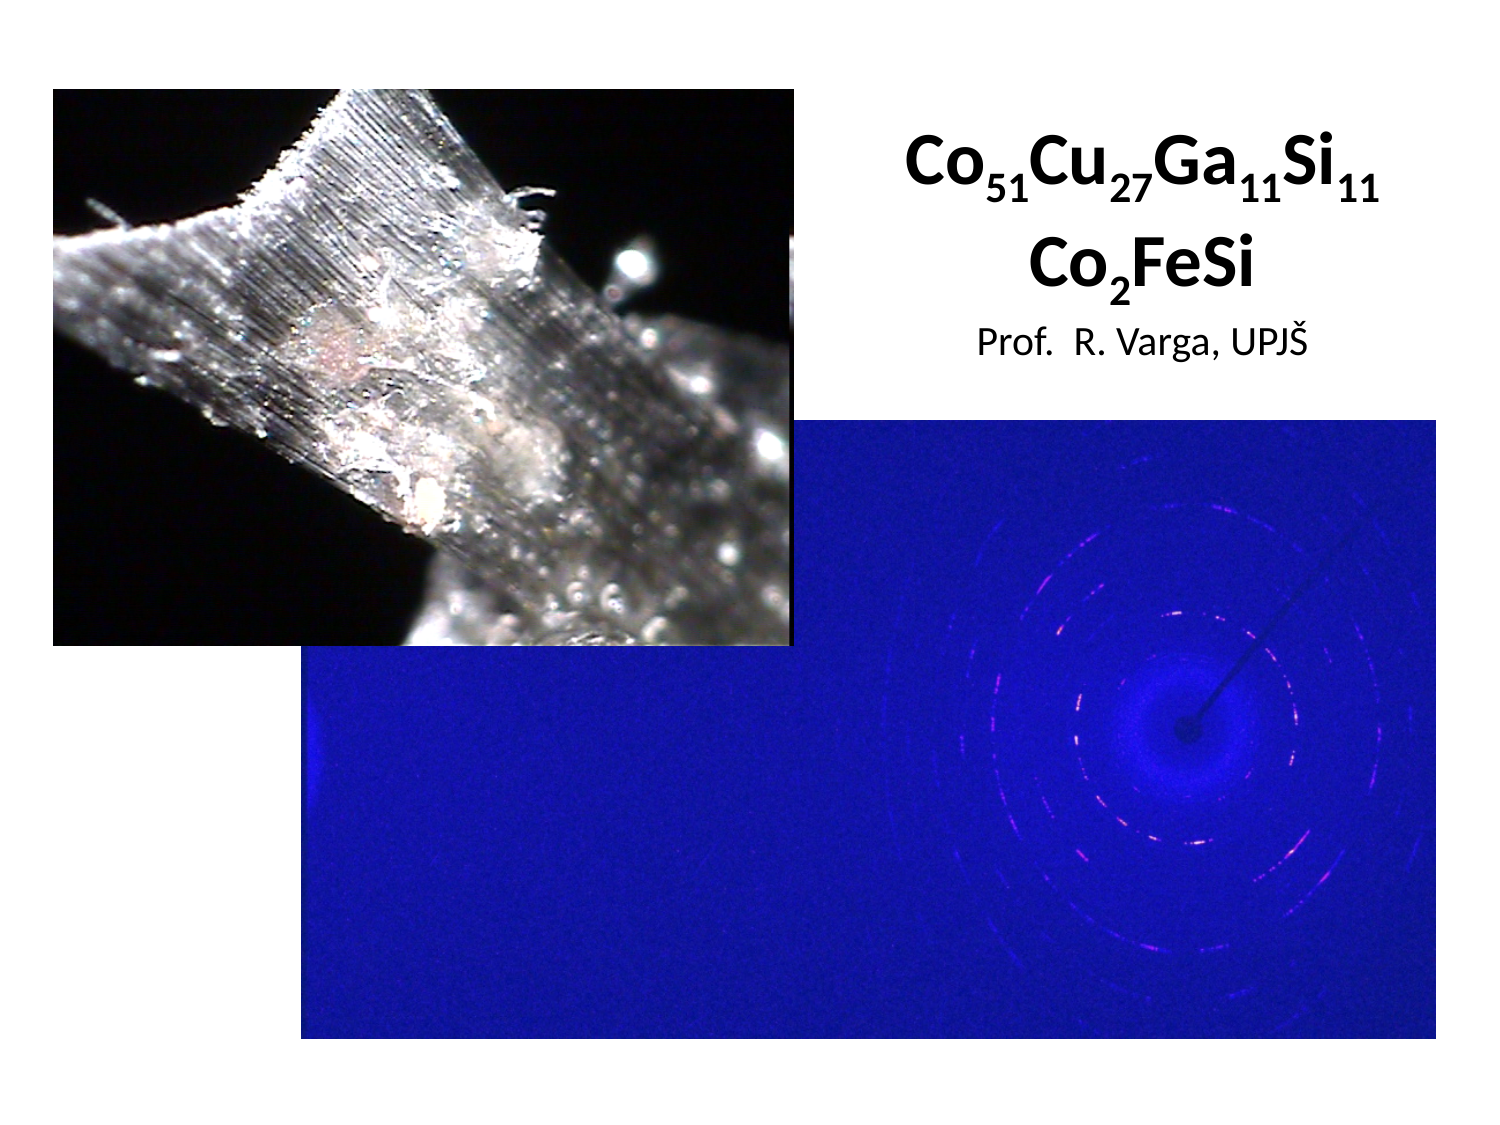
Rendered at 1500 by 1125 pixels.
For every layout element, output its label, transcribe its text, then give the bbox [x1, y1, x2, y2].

text_box Co51Cu27Ga11Si11 Co2FeSi Prof. R. Varga, UPJŠ [808, 101, 1477, 372]
picture [52, 89, 1436, 1039]
